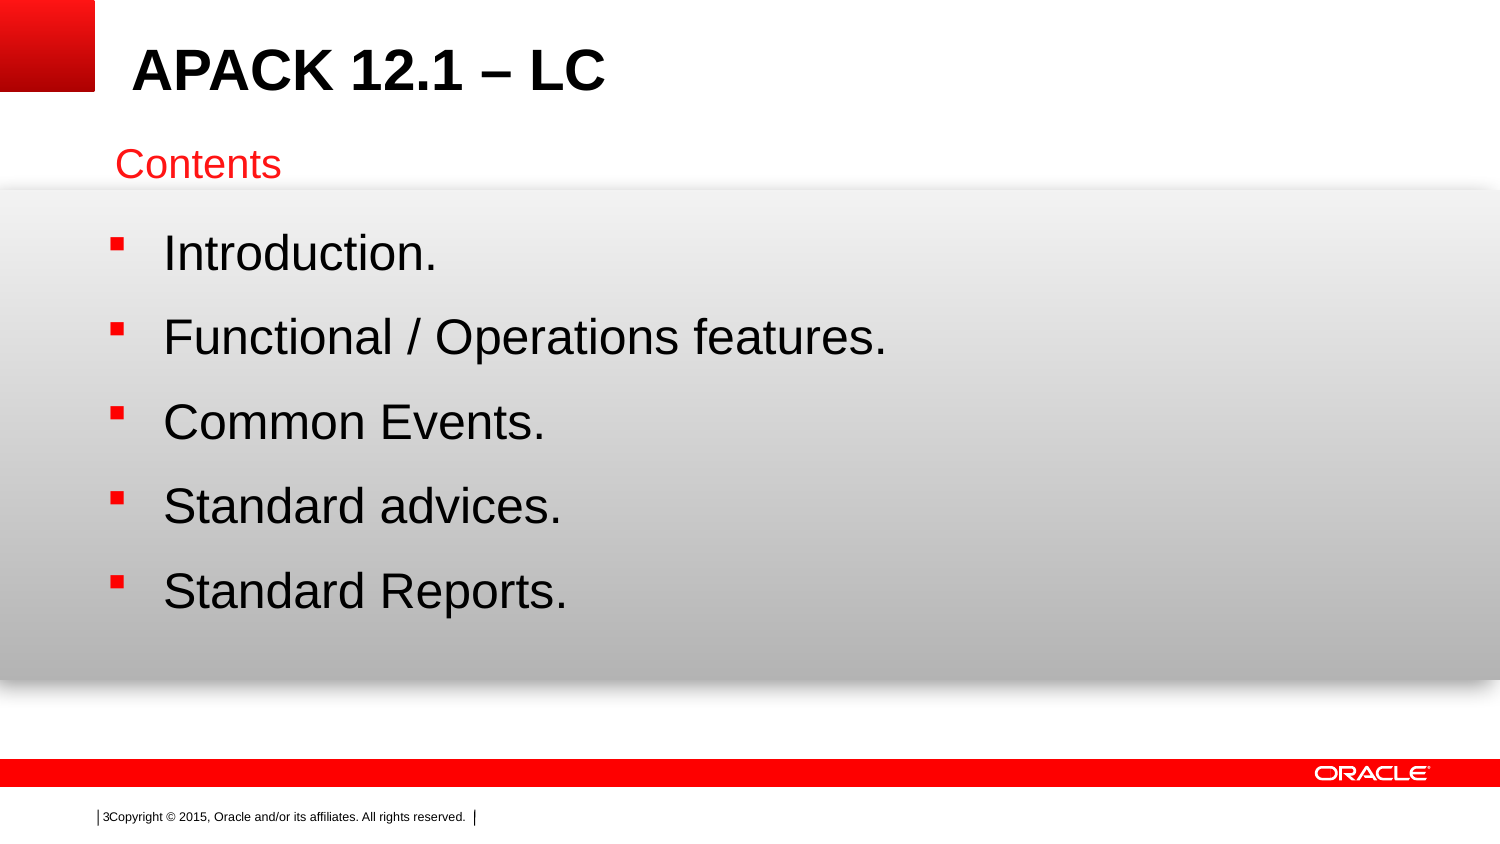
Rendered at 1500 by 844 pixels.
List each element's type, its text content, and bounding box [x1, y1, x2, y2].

picture [0, 759, 1500, 787]
list Introduction. Functional / Operations features. Common Events. Standard advices. Standard Reports. [106, 208, 1382, 638]
text_box Contents [115, 126, 1465, 177]
title APACK 12.1 – LC [131, 40, 1482, 115]
